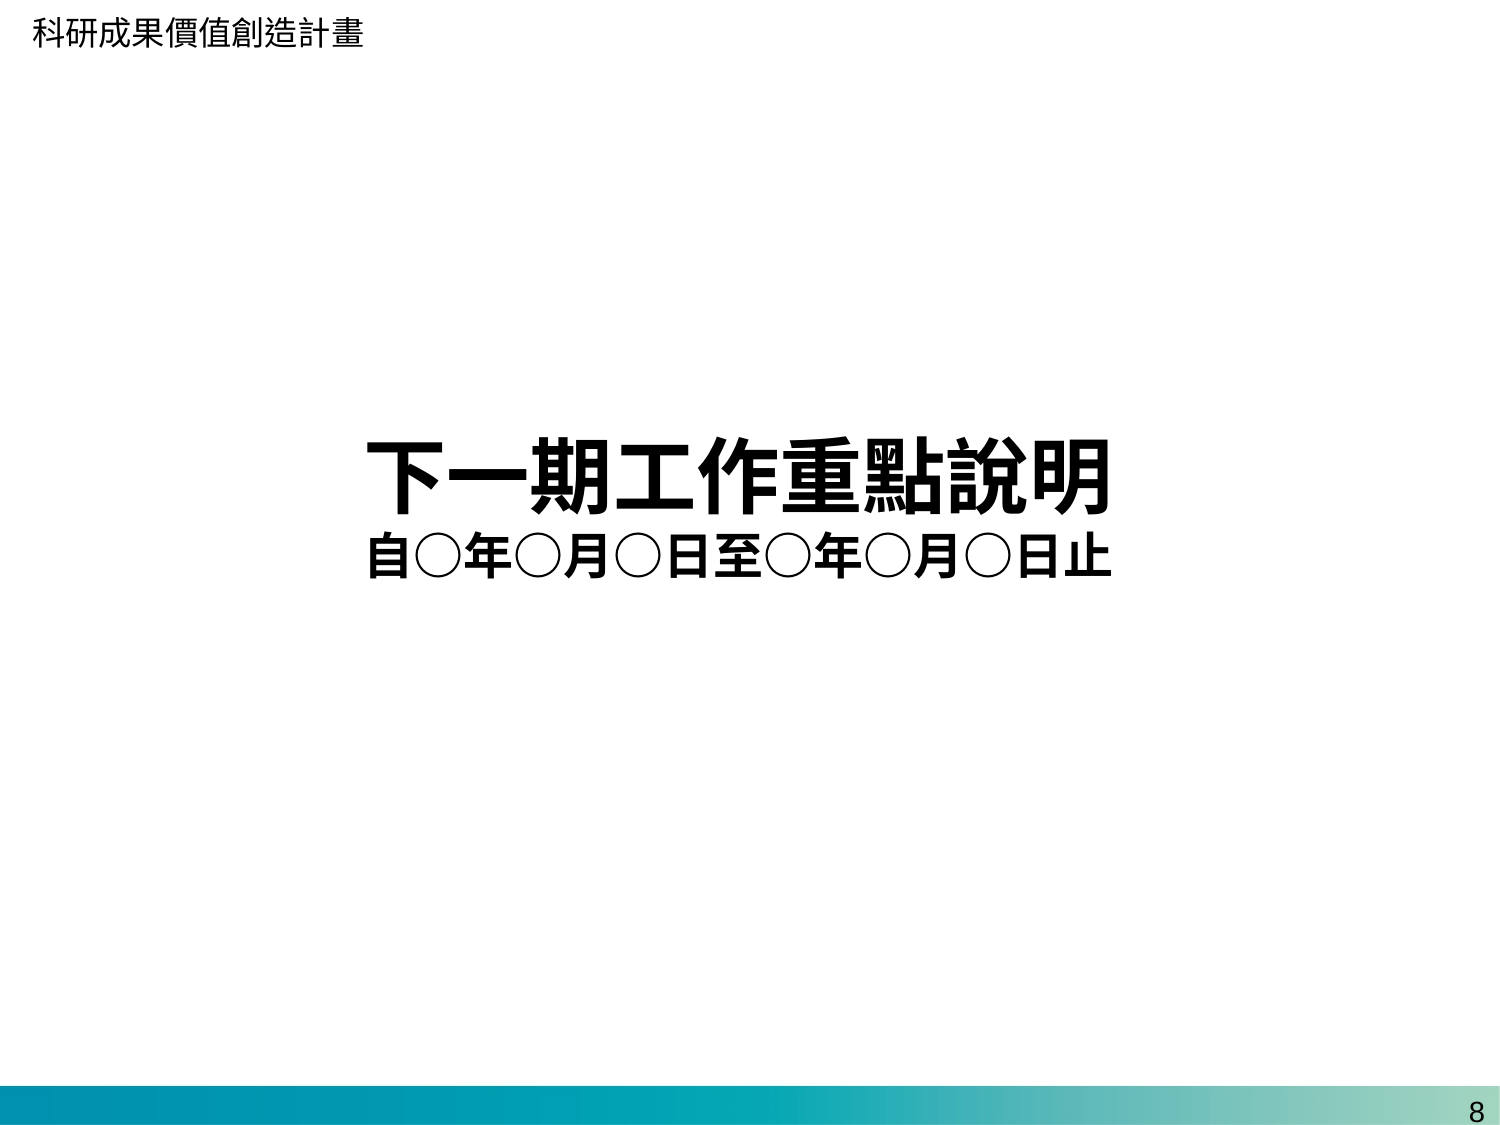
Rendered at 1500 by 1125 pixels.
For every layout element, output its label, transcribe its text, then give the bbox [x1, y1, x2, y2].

picture [0, 0, 1500, 1125]
title 下一期工作重點說明 自○年○月○日至○年○月○日止 [348, 416, 1152, 657]
slide_number 7 [1406, 1085, 1500, 1125]
